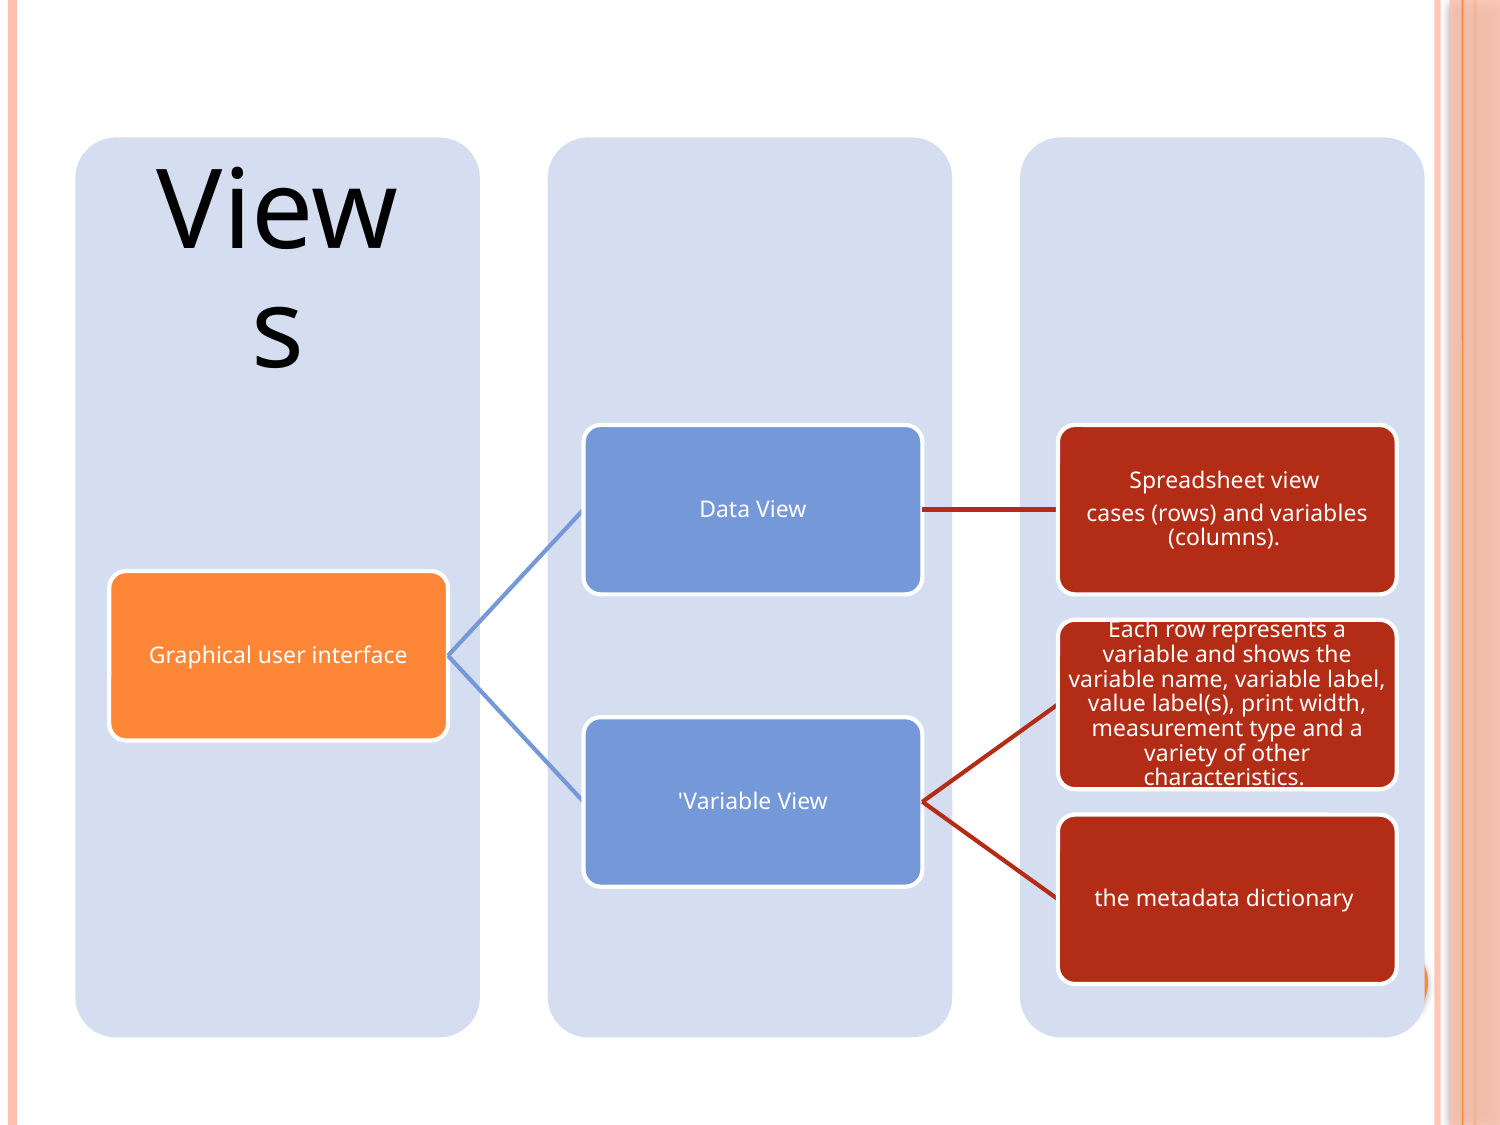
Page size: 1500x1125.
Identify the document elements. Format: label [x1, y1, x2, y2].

list [74, 136, 1426, 1038]
